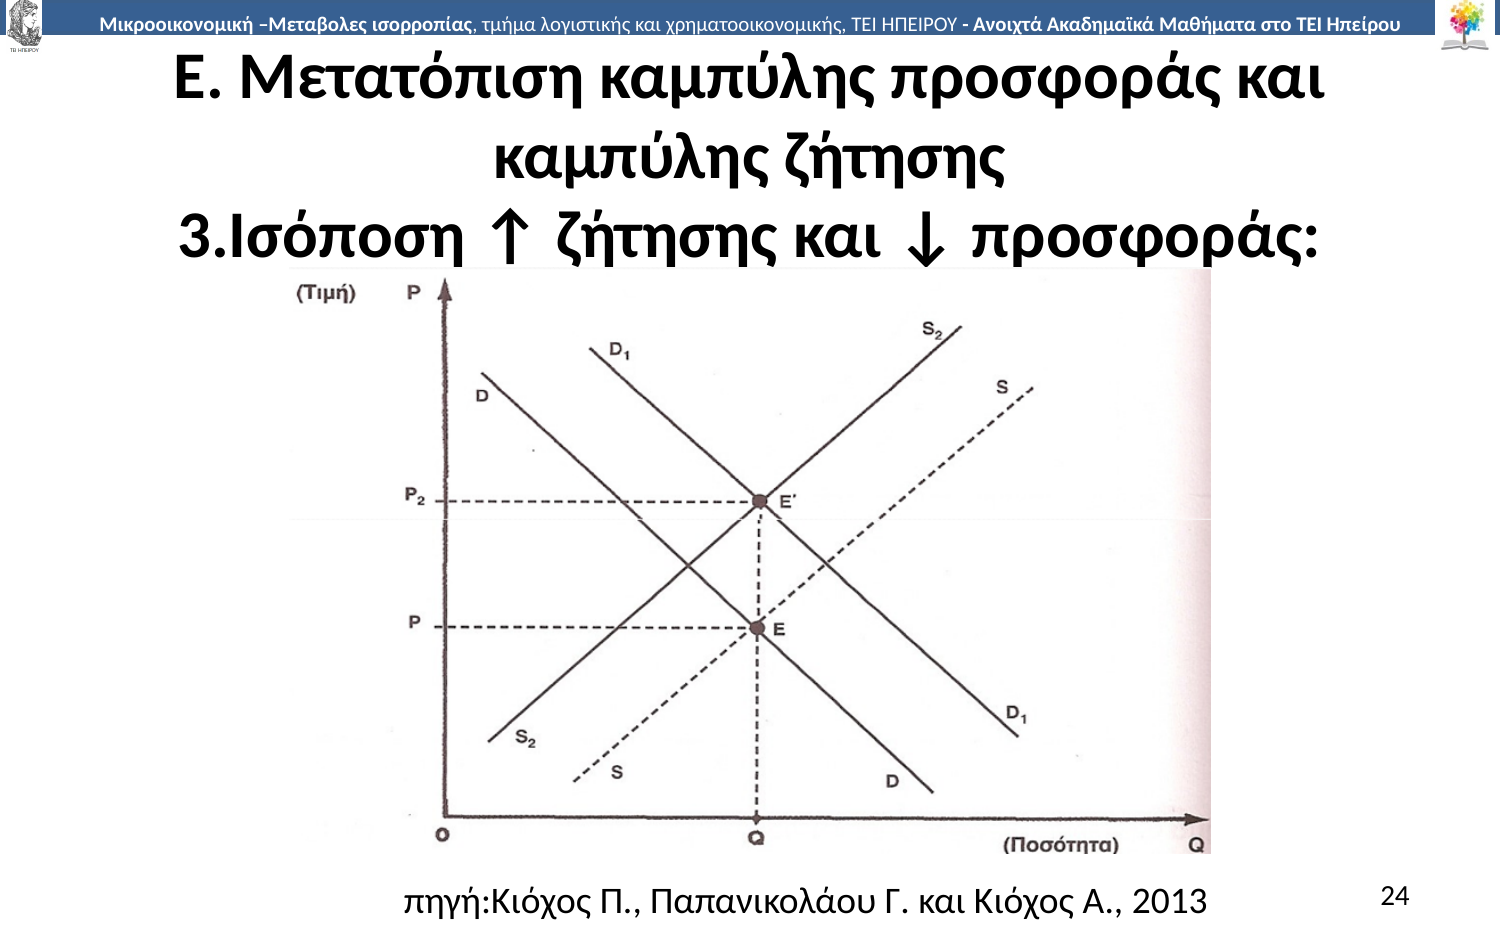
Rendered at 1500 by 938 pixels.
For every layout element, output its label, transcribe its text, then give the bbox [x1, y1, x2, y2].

title Ε. Μετατόπιση καµπύλης προσφοράς και καµπύλης ζήτησης 3.Ισόποση ↑ ζήτησης και ↓ προσφοράς: [75, 19, 1425, 123]
picture [6, 0, 42, 54]
picture [1435, 0, 1495, 52]
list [288, 267, 1211, 854]
slide_number 24 [1224, 868, 1425, 919]
text_box πηγή:Κιόχος Π., Παπανικολάου Γ. και Κιόχος Α., 2013 [389, 868, 1224, 929]
